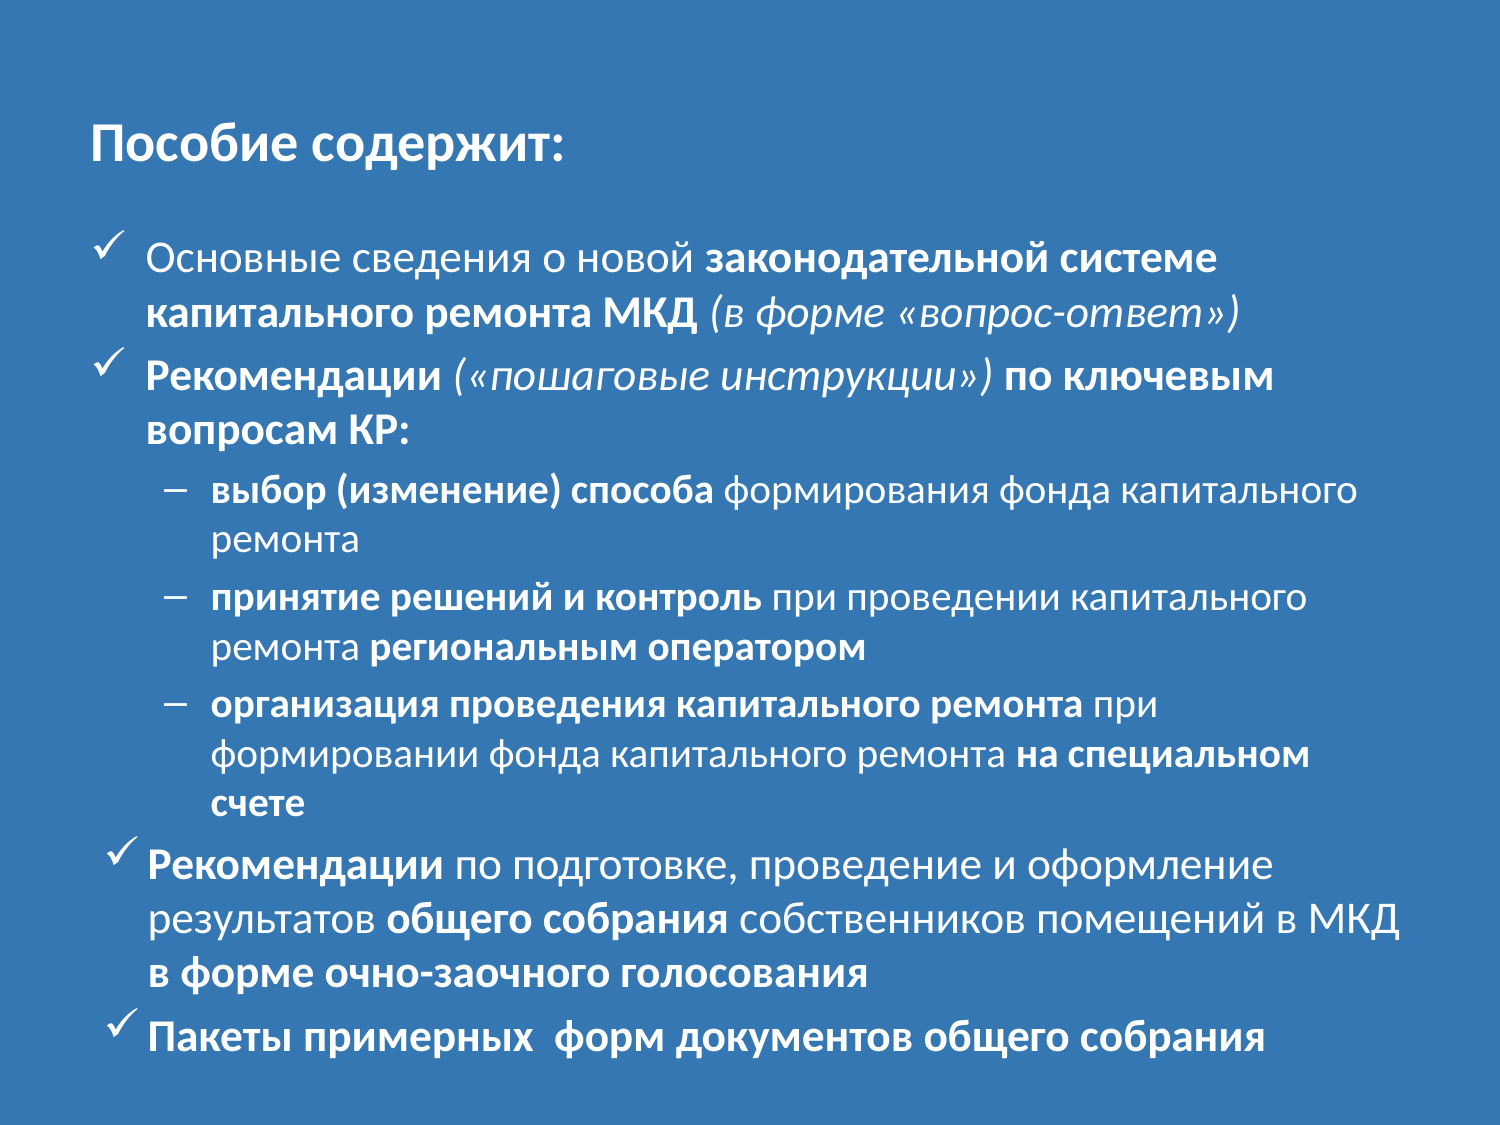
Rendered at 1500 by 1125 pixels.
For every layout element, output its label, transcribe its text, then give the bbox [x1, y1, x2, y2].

title Пособие содержит: [75, 45, 1425, 219]
list Основные сведения о новой законодательной системе капитального ремонта МКД (в форме «вопрос-ответ») Рекомендации («пошаговые инструкции») по ключевым вопросам КР: выбор (изменение) способа формирования фонда капитального ремонта принятие решений и контроль при проведении капитального ремонта региональным оператором организация проведения капитального ремонта при формировании фонда капитального ремонта на специальном счете Рекомендации по подготовке, проведение и оформление результатов общего собрания собственников помещений в МКД в форме очно-заочного голосования Пакеты примерных форм документов общего собрания [75, 219, 1425, 1071]
